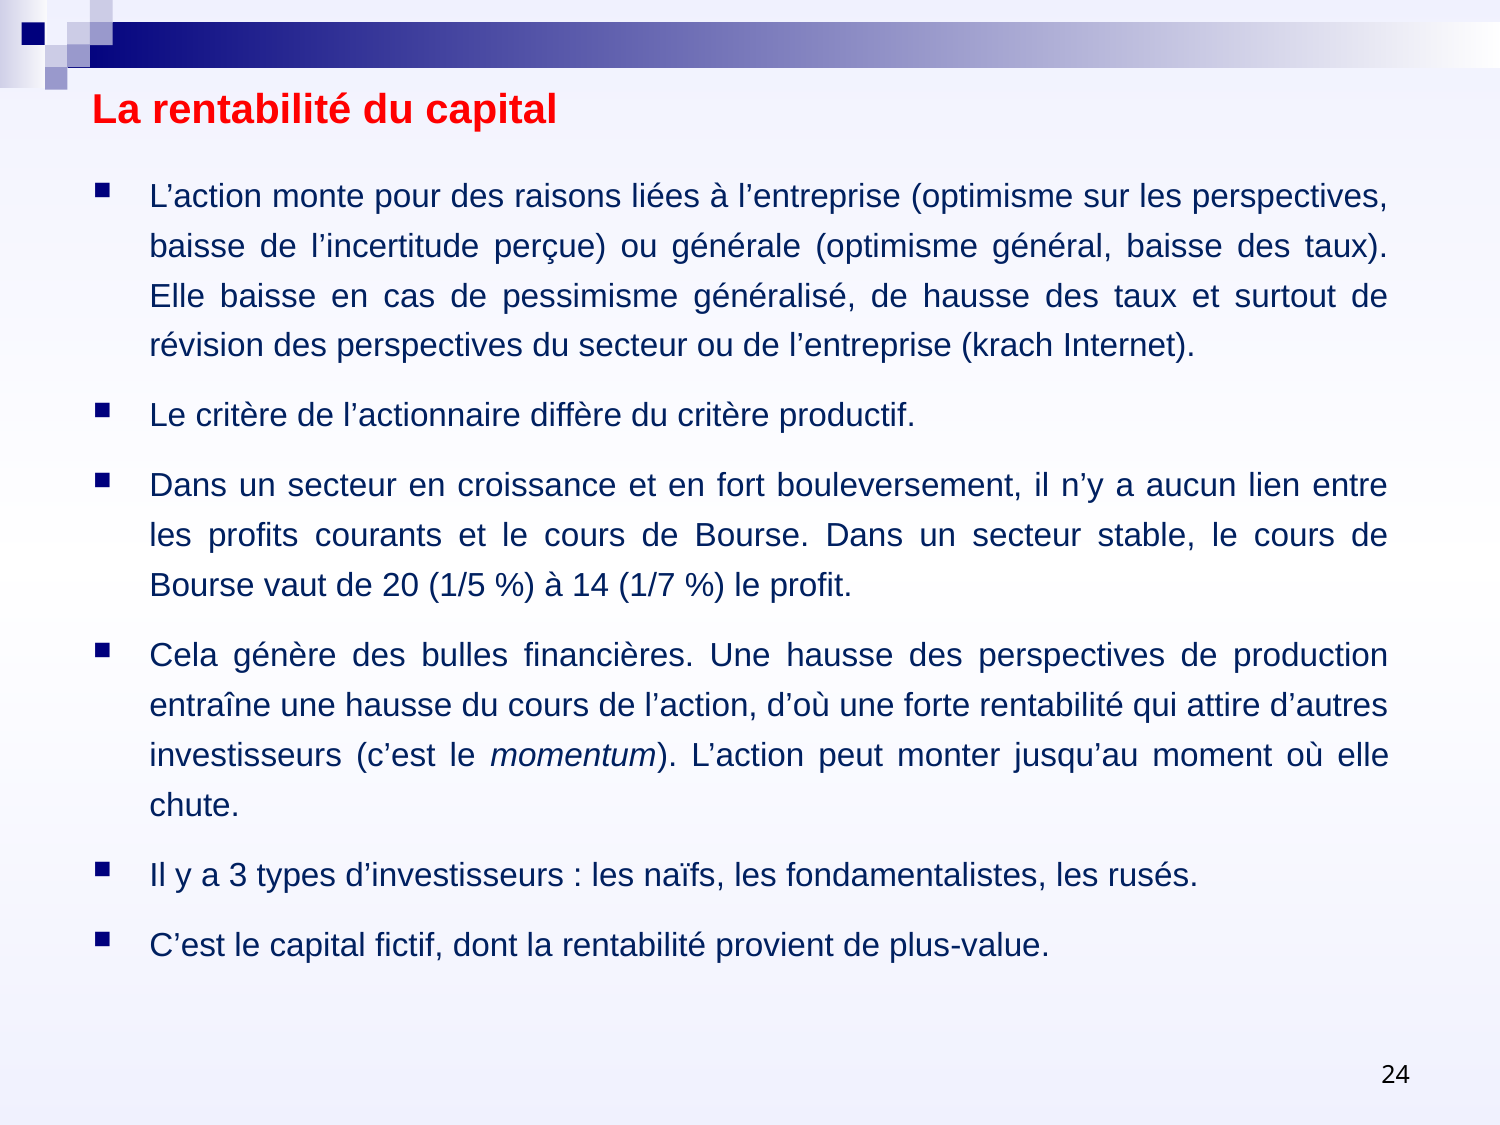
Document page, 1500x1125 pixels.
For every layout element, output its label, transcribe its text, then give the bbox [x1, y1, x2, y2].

slide_number 24 [1186, 1024, 1426, 1101]
title La rentabilité du capital [76, 78, 1427, 185]
list L’action monte pour des raisons liées à l’entreprise (optimisme sur les perspectives, baisse de l’incertitude perçue) ou générale (optimisme général, baisse des taux). Elle baisse en cas de pessimisme généralisé, de hausse des taux et surtout de révision des perspectives du secteur ou de l’entreprise (krach Internet). Le critère de l’actionnaire diffère du critère productif. Dans un secteur en croissance et en fort bouleversement, il n’y a aucun lien entre les profits courants et le cours de Bourse. Dans un secteur stable, le cours de Bourse vaut de 20 (1/5 %) à 14 (1/7 %) le profit. Cela génère des bulles financières. Une hausse des perspectives de production entraîne une hausse du cours de l’action, d’où une forte rentabilité qui attire d’autres investisseurs (c’est le momentum). L’action peut monter jusqu’au moment où elle chute. Il y a 3 types d’investisseurs : les naïfs, les fondamentalistes, les rusés. C’est le capital fictif, dont la rentabilité provient de plus-value. [78, 156, 1406, 1067]
